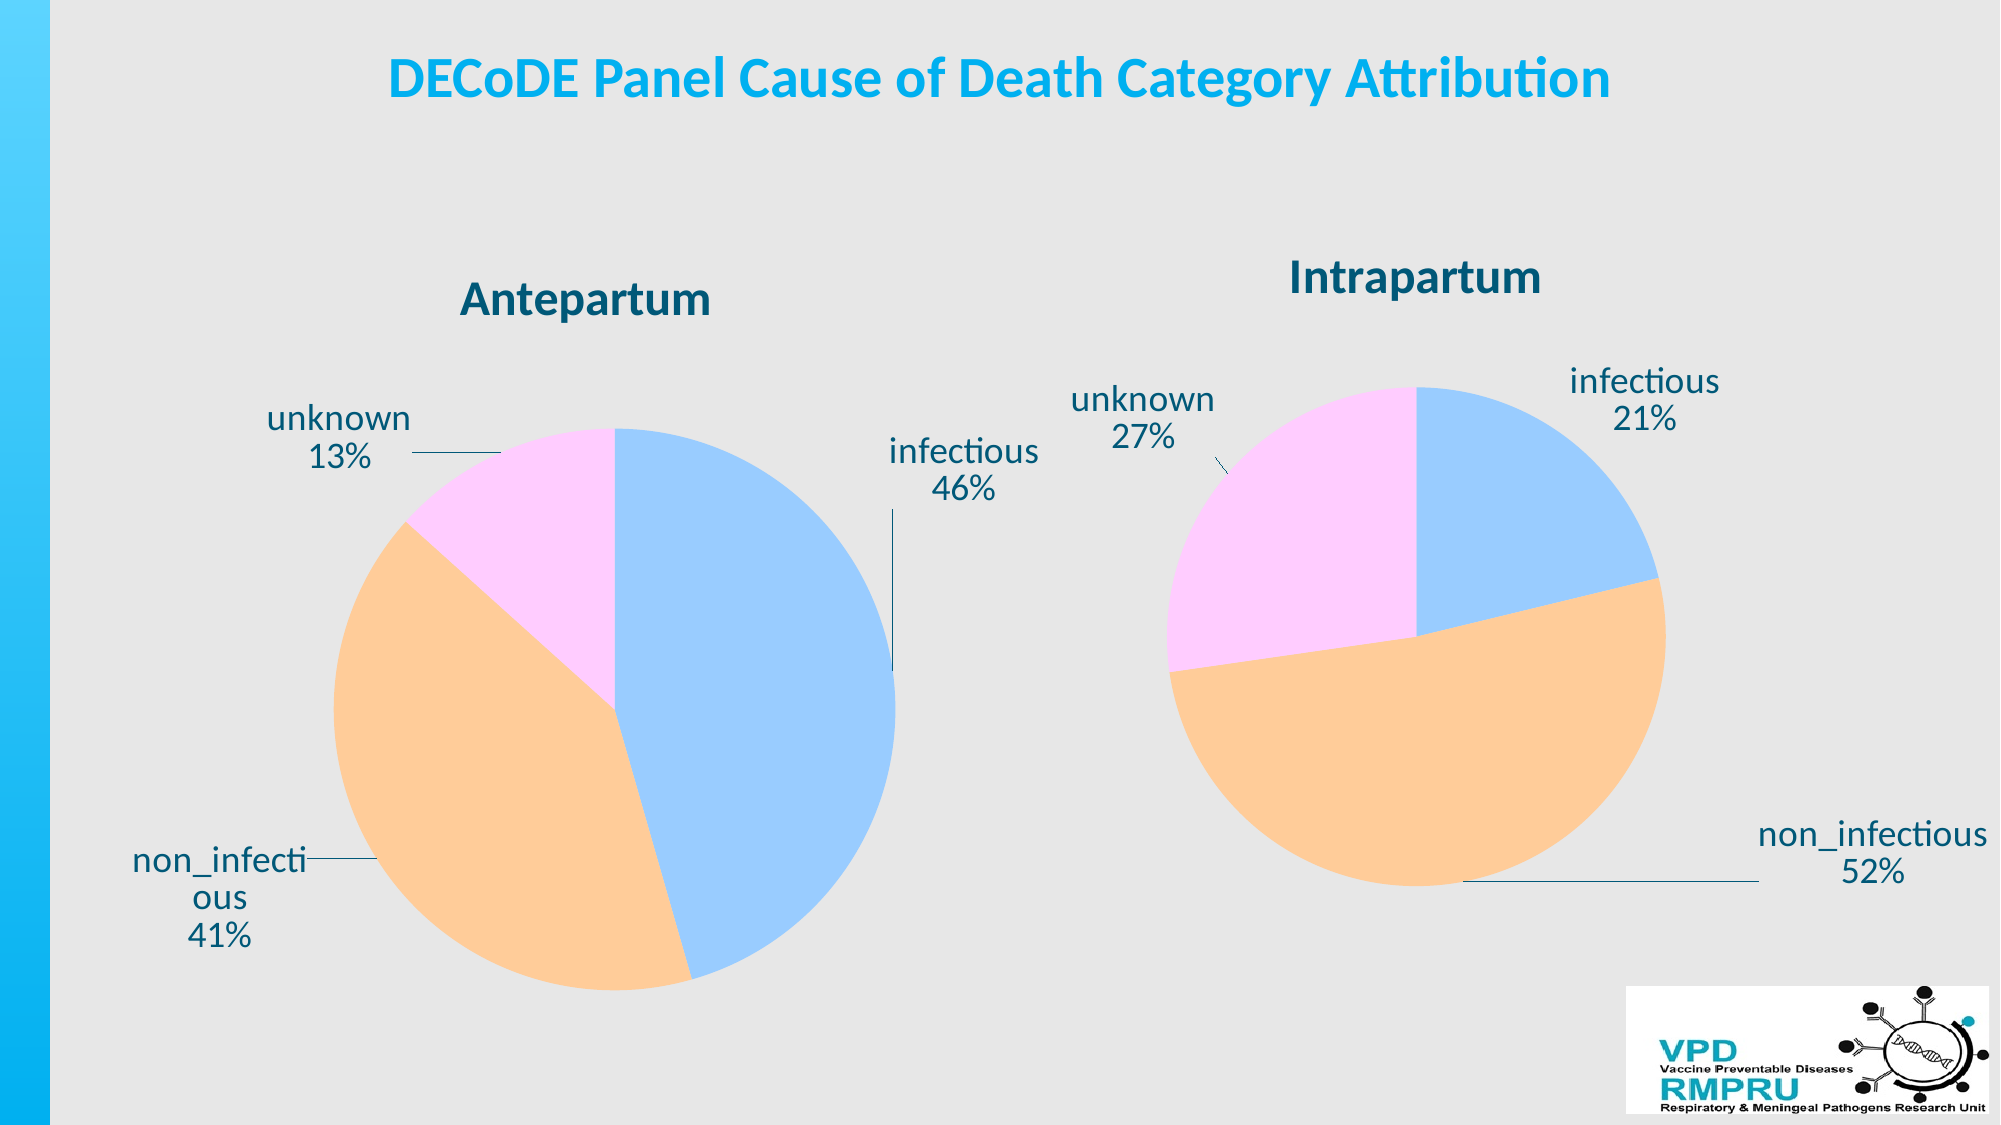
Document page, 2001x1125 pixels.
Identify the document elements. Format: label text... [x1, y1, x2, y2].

title DECoDE Panel Cause of Death Category Attribution [138, 33, 1862, 118]
picture [1626, 986, 1990, 1114]
chart [53, 217, 2000, 1018]
